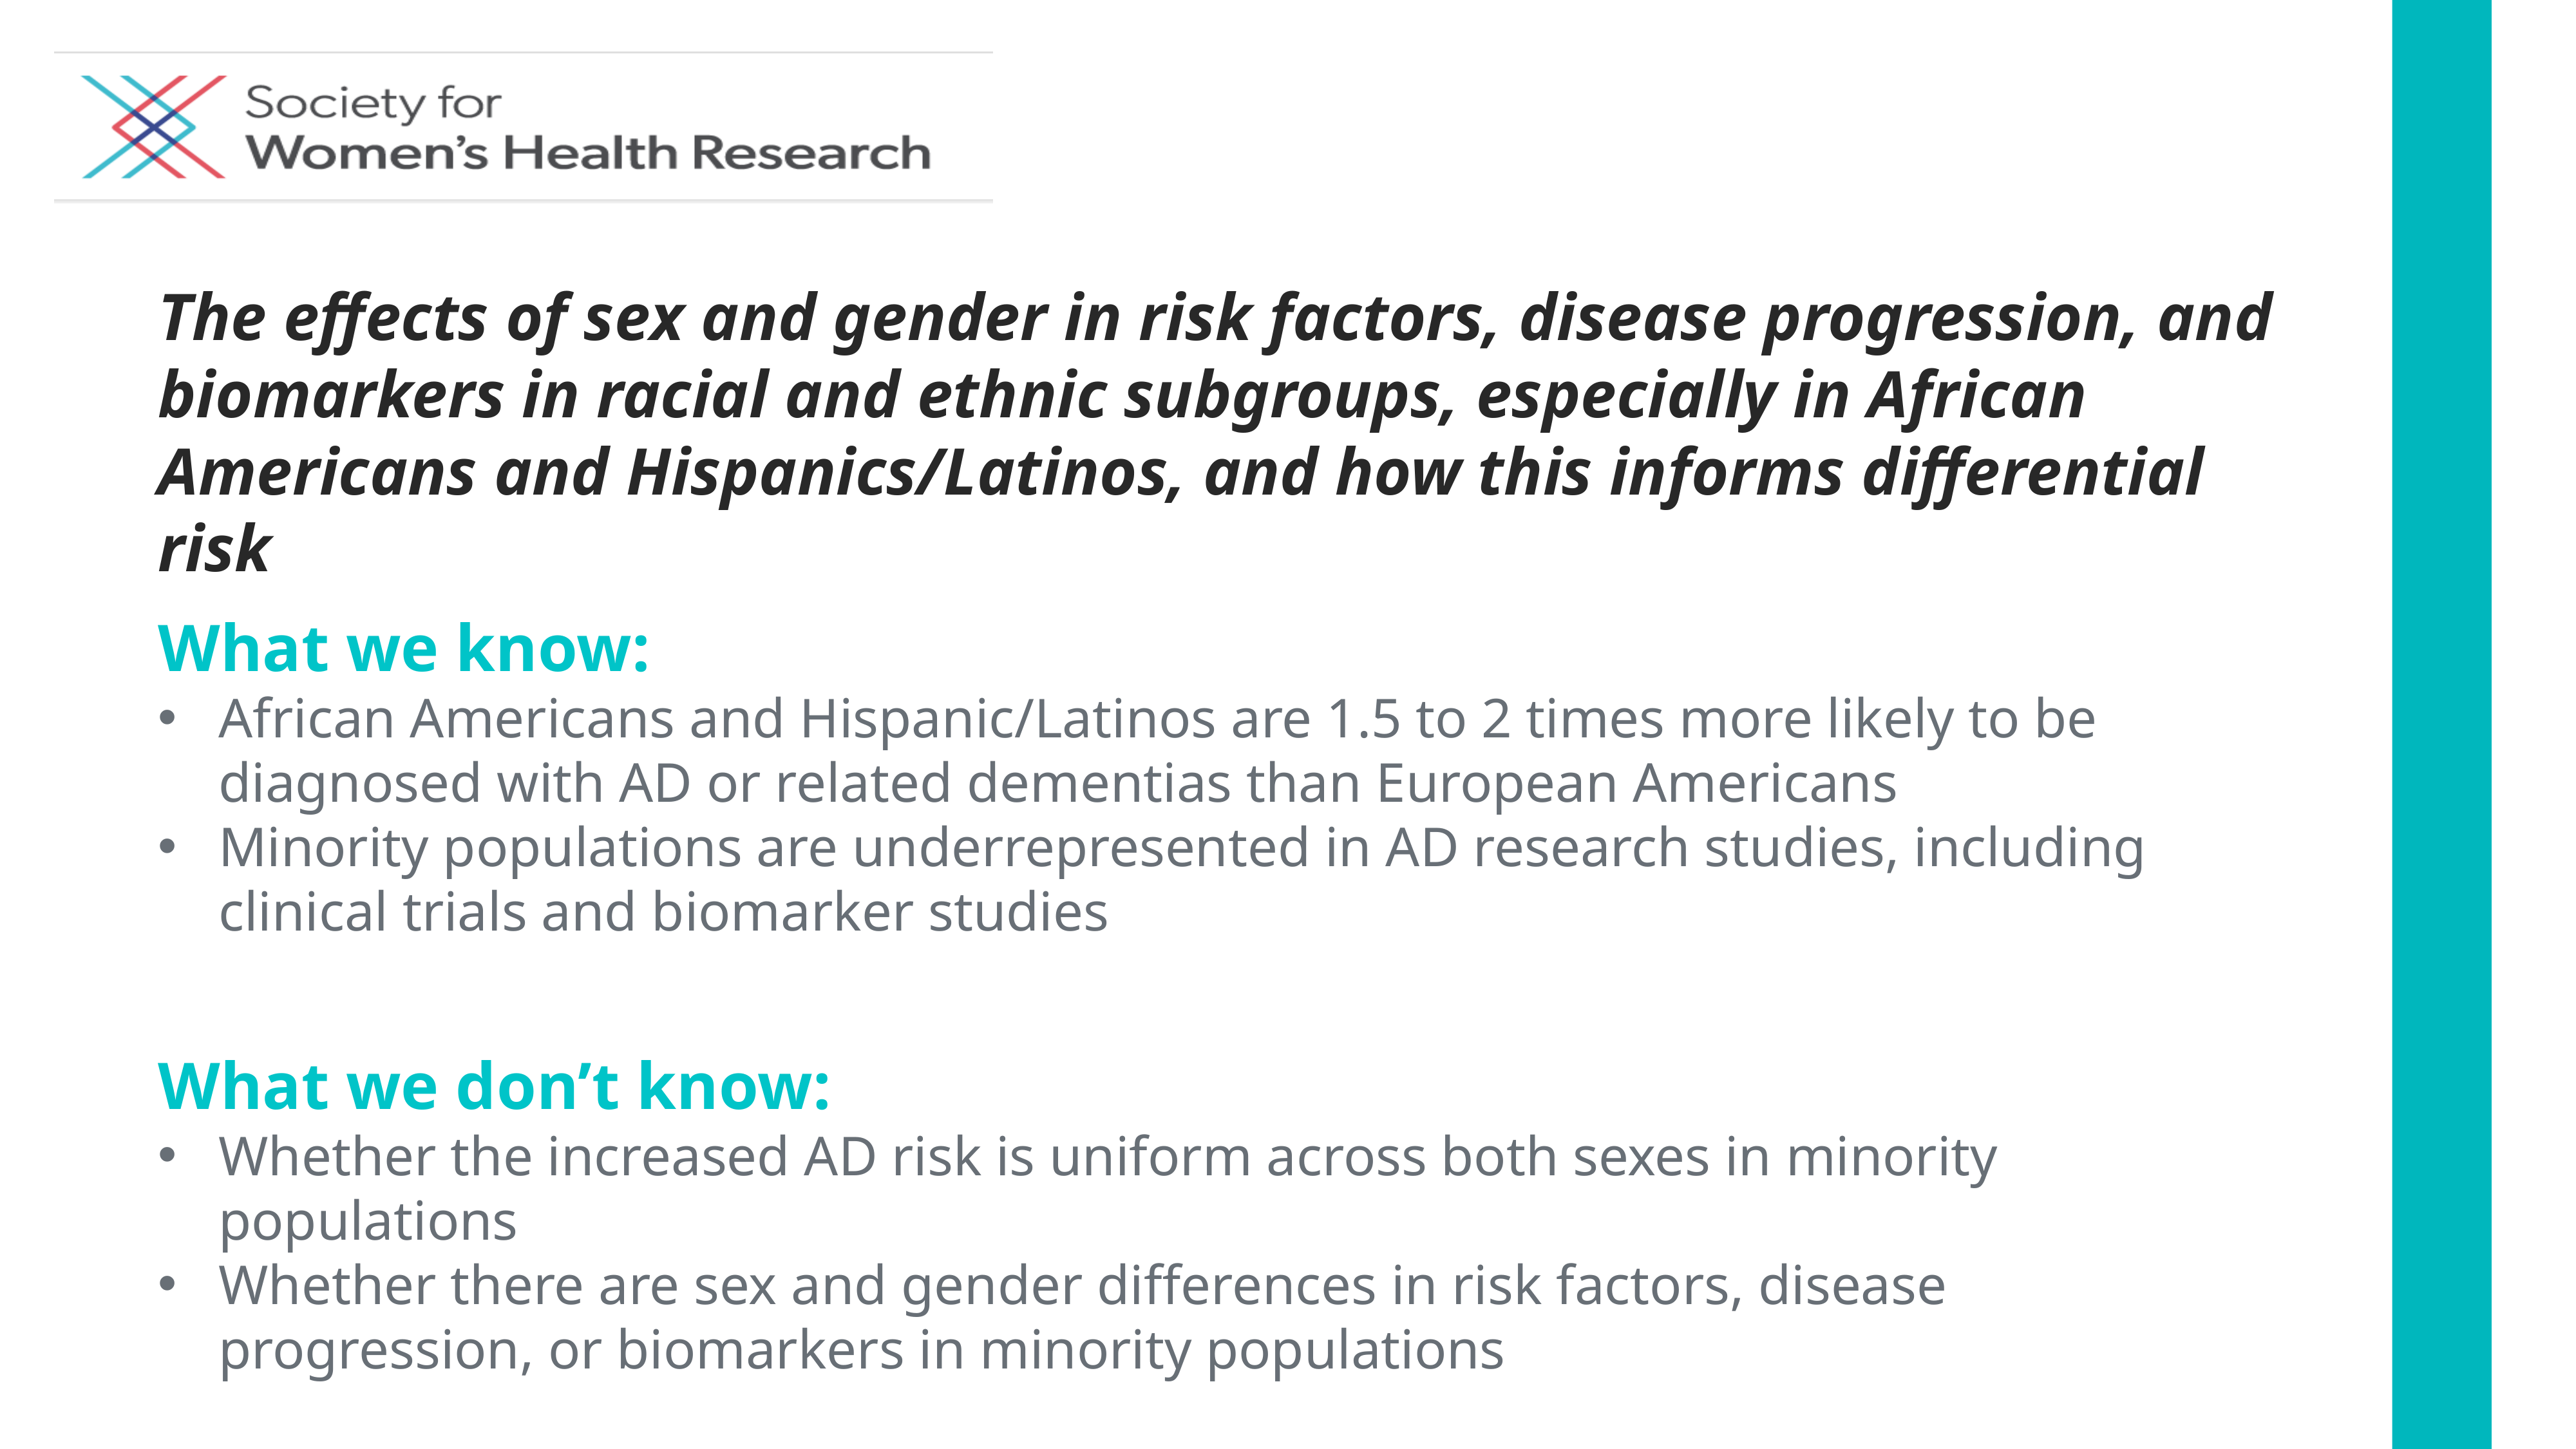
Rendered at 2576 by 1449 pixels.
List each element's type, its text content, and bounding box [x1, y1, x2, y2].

text_box The effects of sex and gender in risk factors, disease progression, and biomarkers in racial and ethnic subgroups, especially in African Americans and Hispanics/Latinos, and how this informs differential risk [148, 270, 2306, 590]
picture [54, 52, 993, 204]
text_box What we know: African Americans and Hispanic/Latinos are 1.5 to 2 times more likely to be diagnosed with AD or related dementias than European Americans Minority populations are underrepresented in AD research studies, including clinical trials and biomarker studies What we don’t know: Whether the increased AD risk is uniform across both sexes in minority populations Whether there are sex and gender differences in risk factors, disease progression, or biomarkers in minority populations [148, 564, 2228, 1385]
